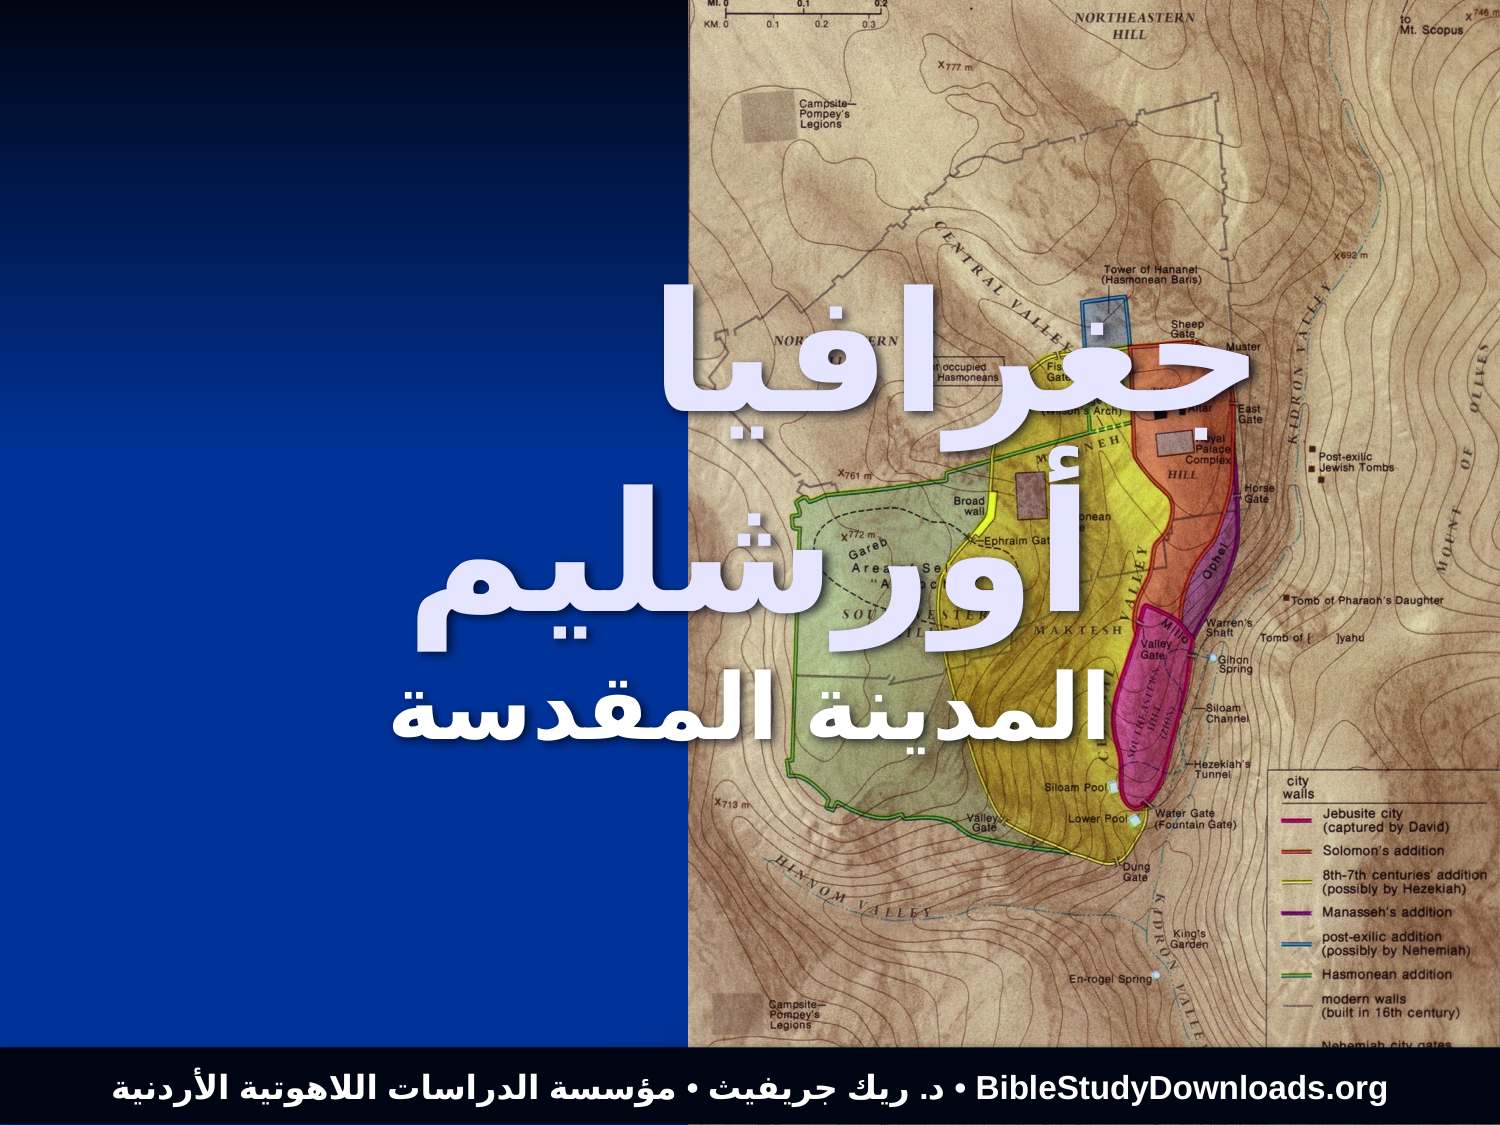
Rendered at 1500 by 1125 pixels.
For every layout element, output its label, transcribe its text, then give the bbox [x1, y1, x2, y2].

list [688, 0, 1500, 1125]
subtitle المدينة المقدسة [224, 639, 682, 928]
text_box د. ريك جريفيث • مؤسسة الدراسات اللاهوتية الأردنية • BibleStudyDownloads.org [0, 1047, 682, 1125]
title جغرافيا أورشليم [112, 287, 682, 603]
